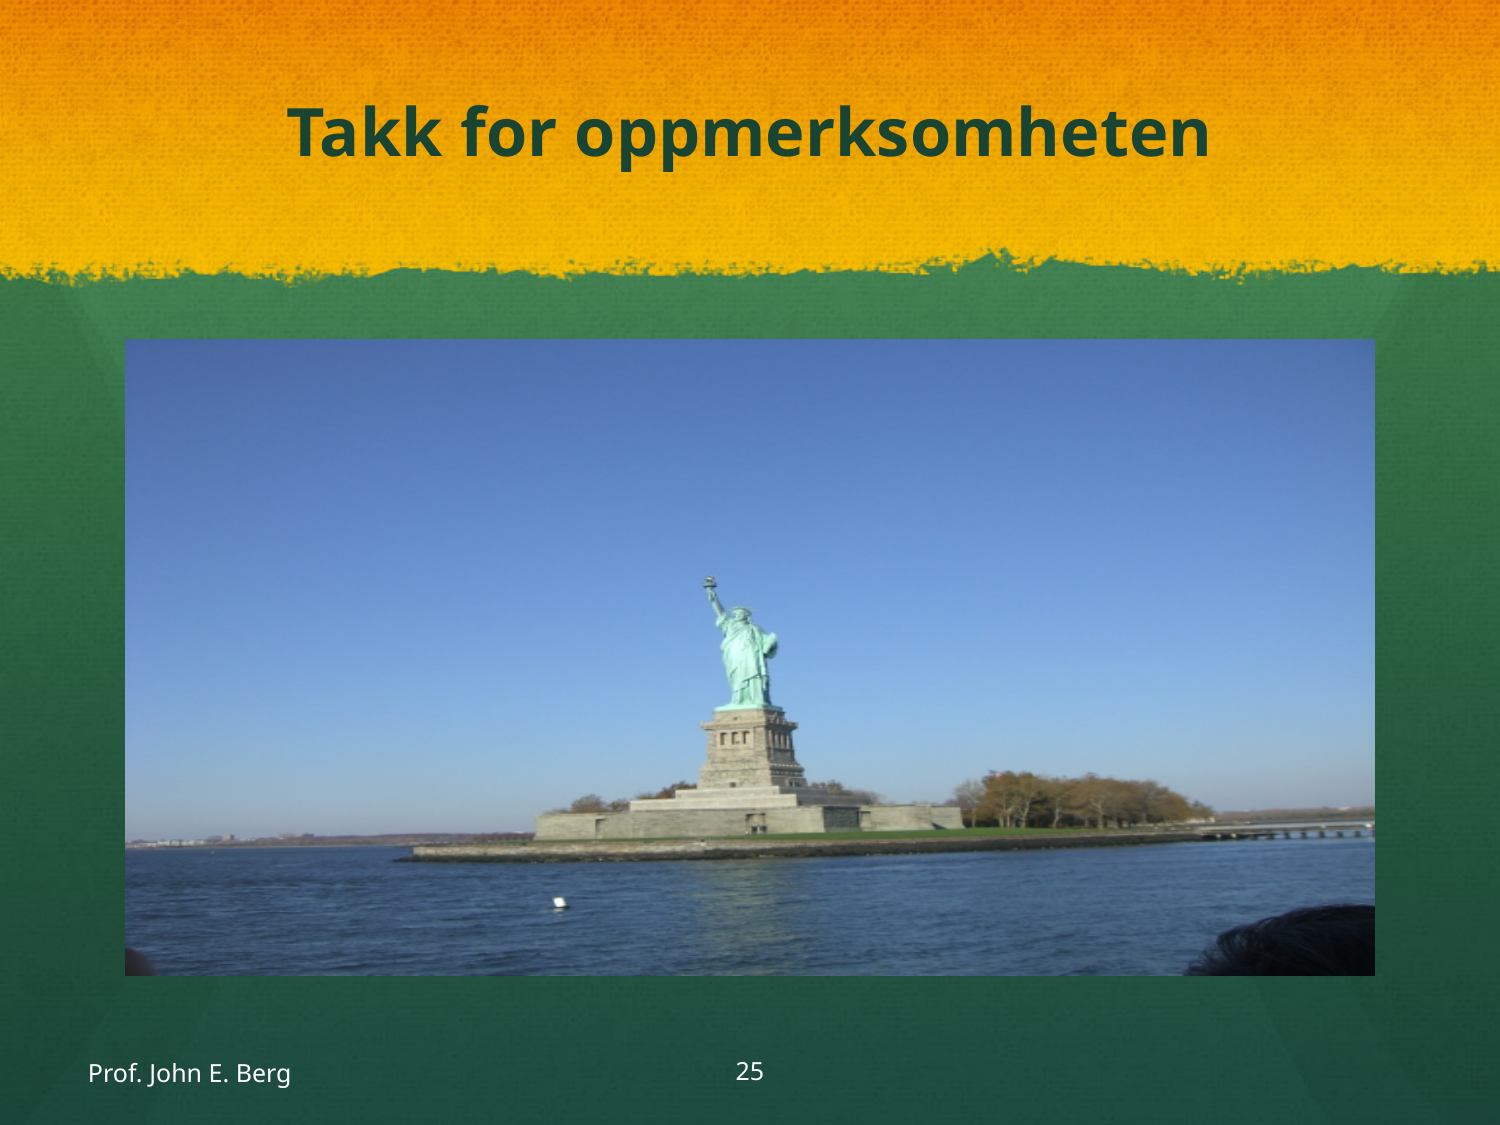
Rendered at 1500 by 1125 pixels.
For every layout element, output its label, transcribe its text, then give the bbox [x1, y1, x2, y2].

slide_number 25 [706, 1042, 794, 1103]
picture [0, 0, 1500, 1125]
footer Prof. John E. Berg [72, 1042, 548, 1103]
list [124, 339, 1375, 977]
title Takk for oppmerksomheten [125, 12, 1375, 246]
